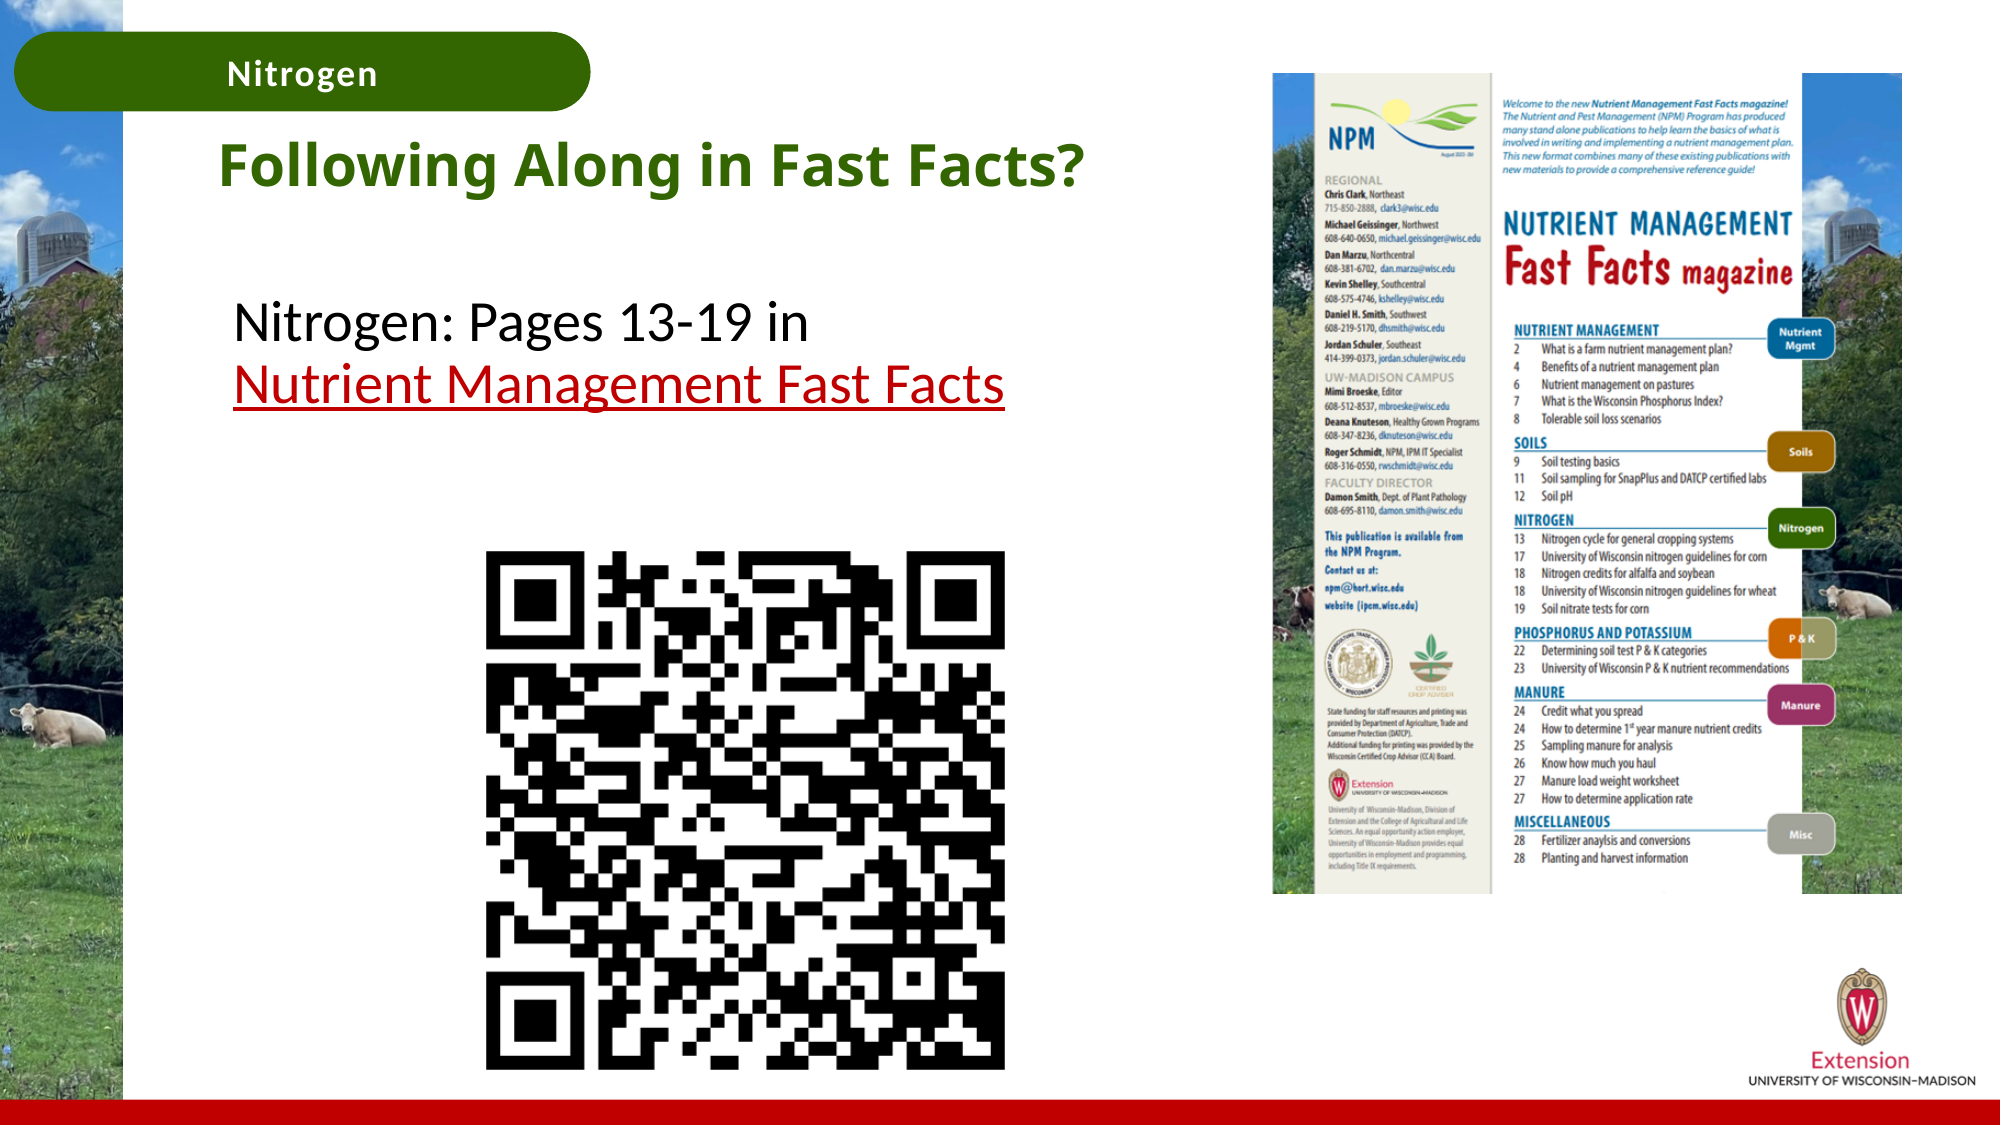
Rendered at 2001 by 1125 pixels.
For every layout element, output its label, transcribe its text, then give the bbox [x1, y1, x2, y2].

list Nitrogen: Pages 13-19 in Nutrient Management Fast Facts [218, 283, 1198, 997]
picture [1272, 73, 1902, 894]
title Following Along in Fast Facts? [202, 127, 1272, 278]
picture [0, 0, 123, 1099]
picture [472, 537, 1019, 1084]
picture [1738, 966, 1987, 1091]
